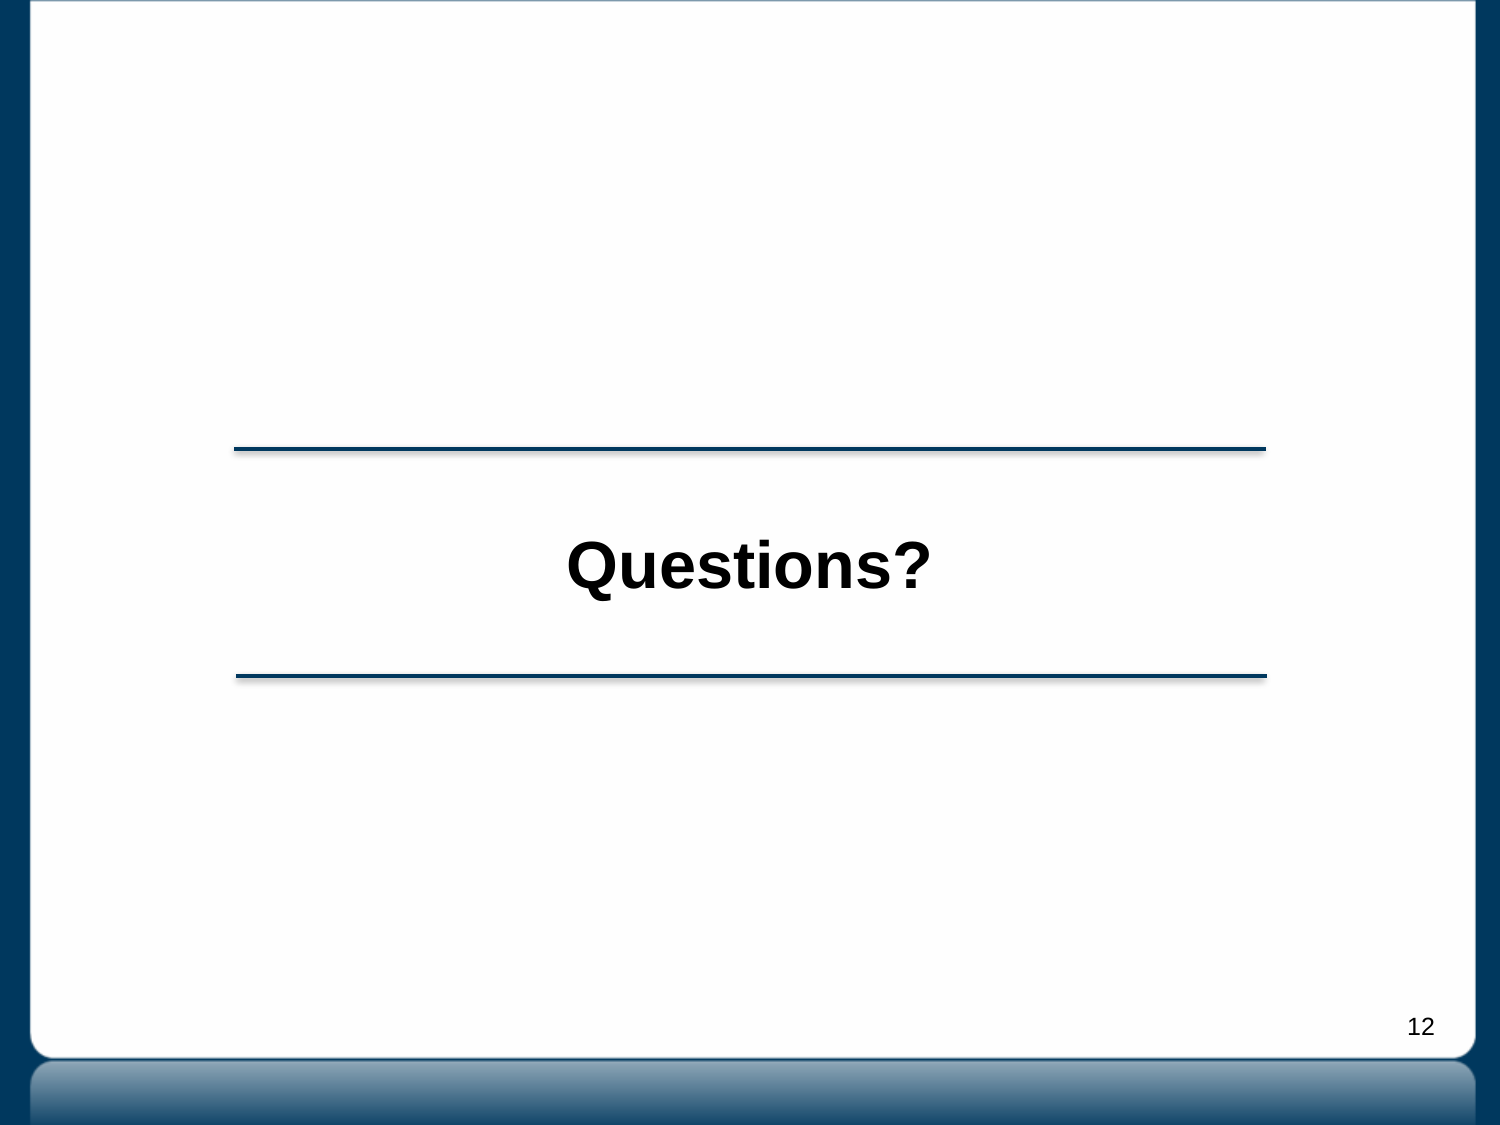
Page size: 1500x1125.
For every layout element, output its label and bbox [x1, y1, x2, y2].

text_box [212, 448, 1288, 677]
picture [0, 0, 1500, 1125]
